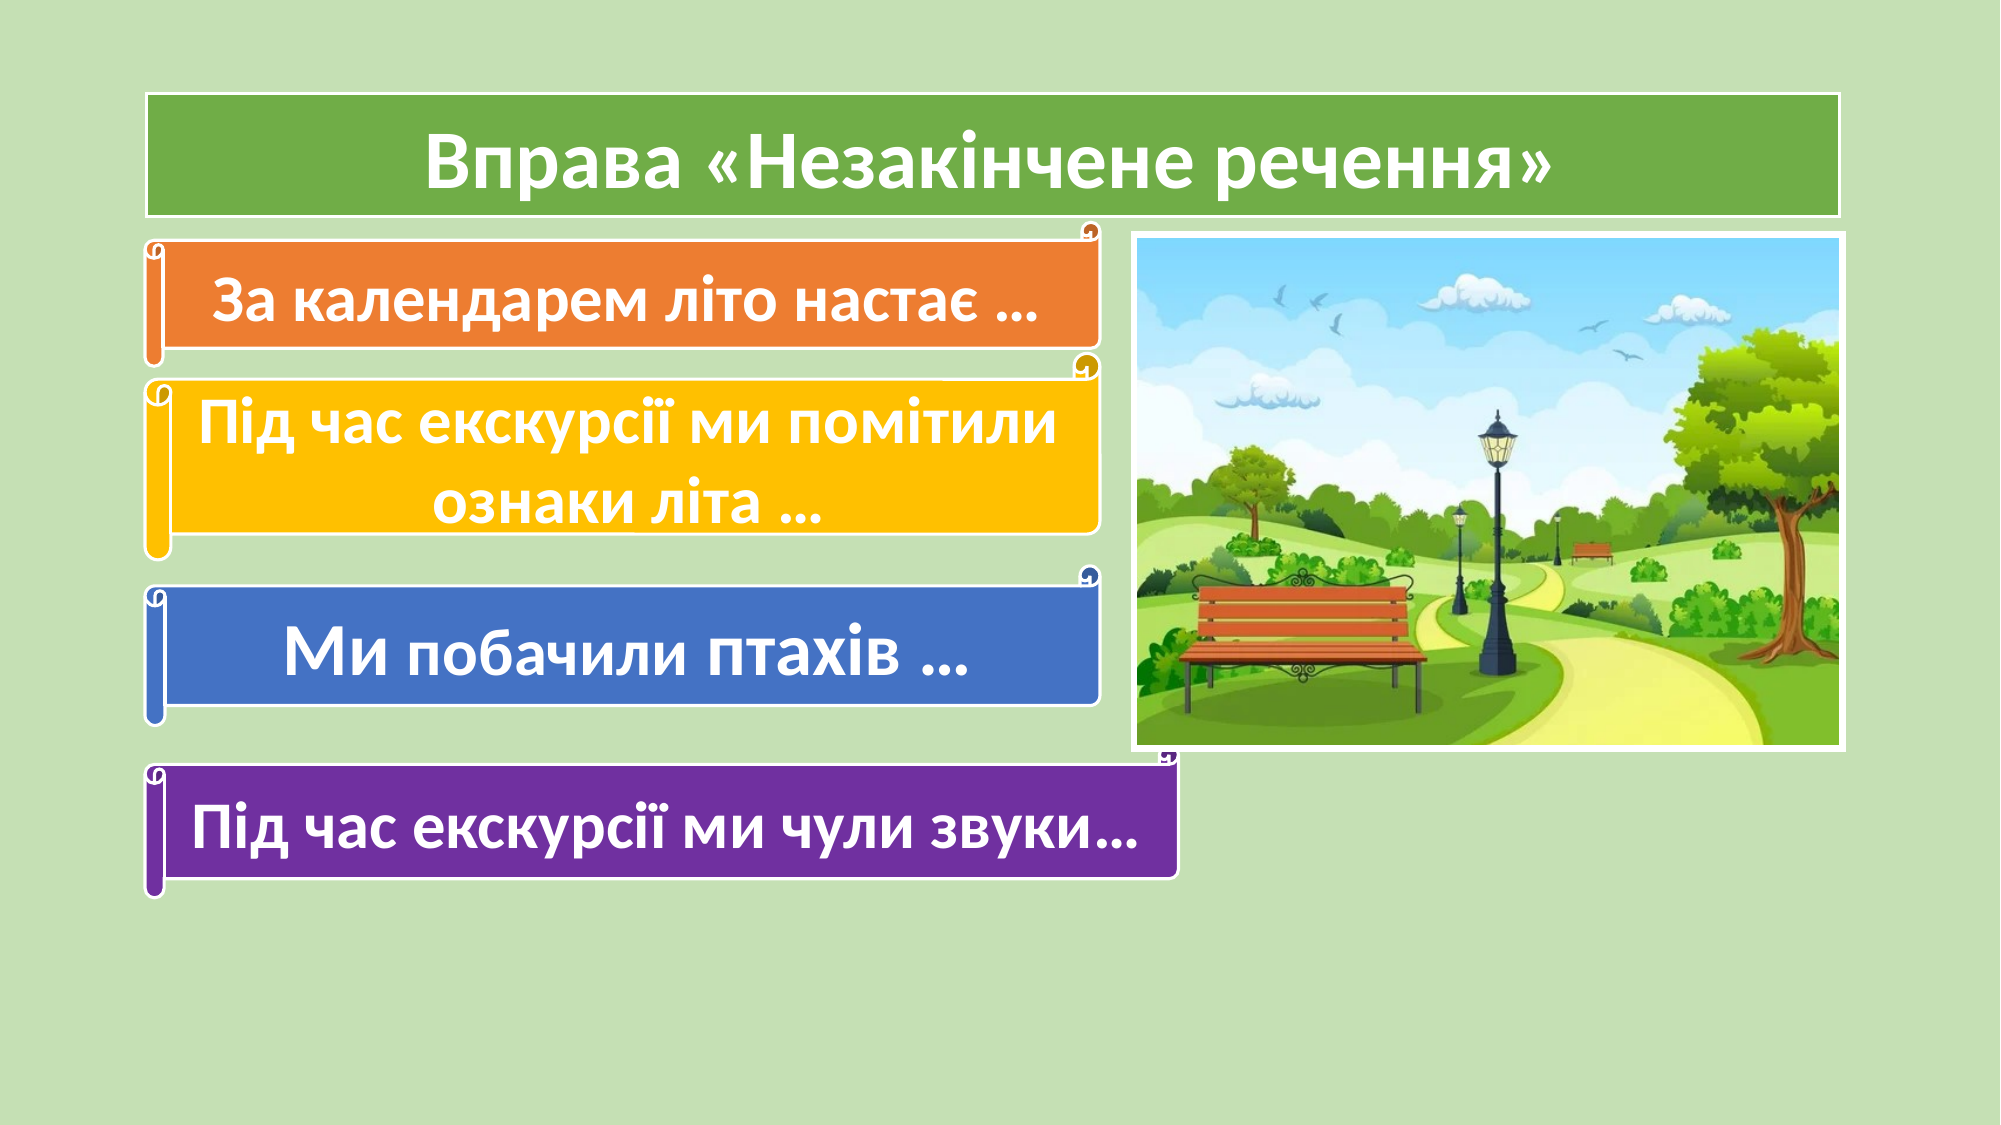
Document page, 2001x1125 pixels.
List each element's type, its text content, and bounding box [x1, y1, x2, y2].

text_box За календарем літо настає … [143, 220, 1102, 368]
text_box Ми побачили птахів … [143, 564, 1102, 728]
picture [1137, 237, 1840, 746]
text_box Вправа «Незакінчене речення» [145, 92, 1841, 218]
text_box Під час екскурсії ми помітили ознаки літа … [143, 351, 1102, 562]
text_box Під час екскурсії ми чули звуки… [143, 752, 1181, 900]
